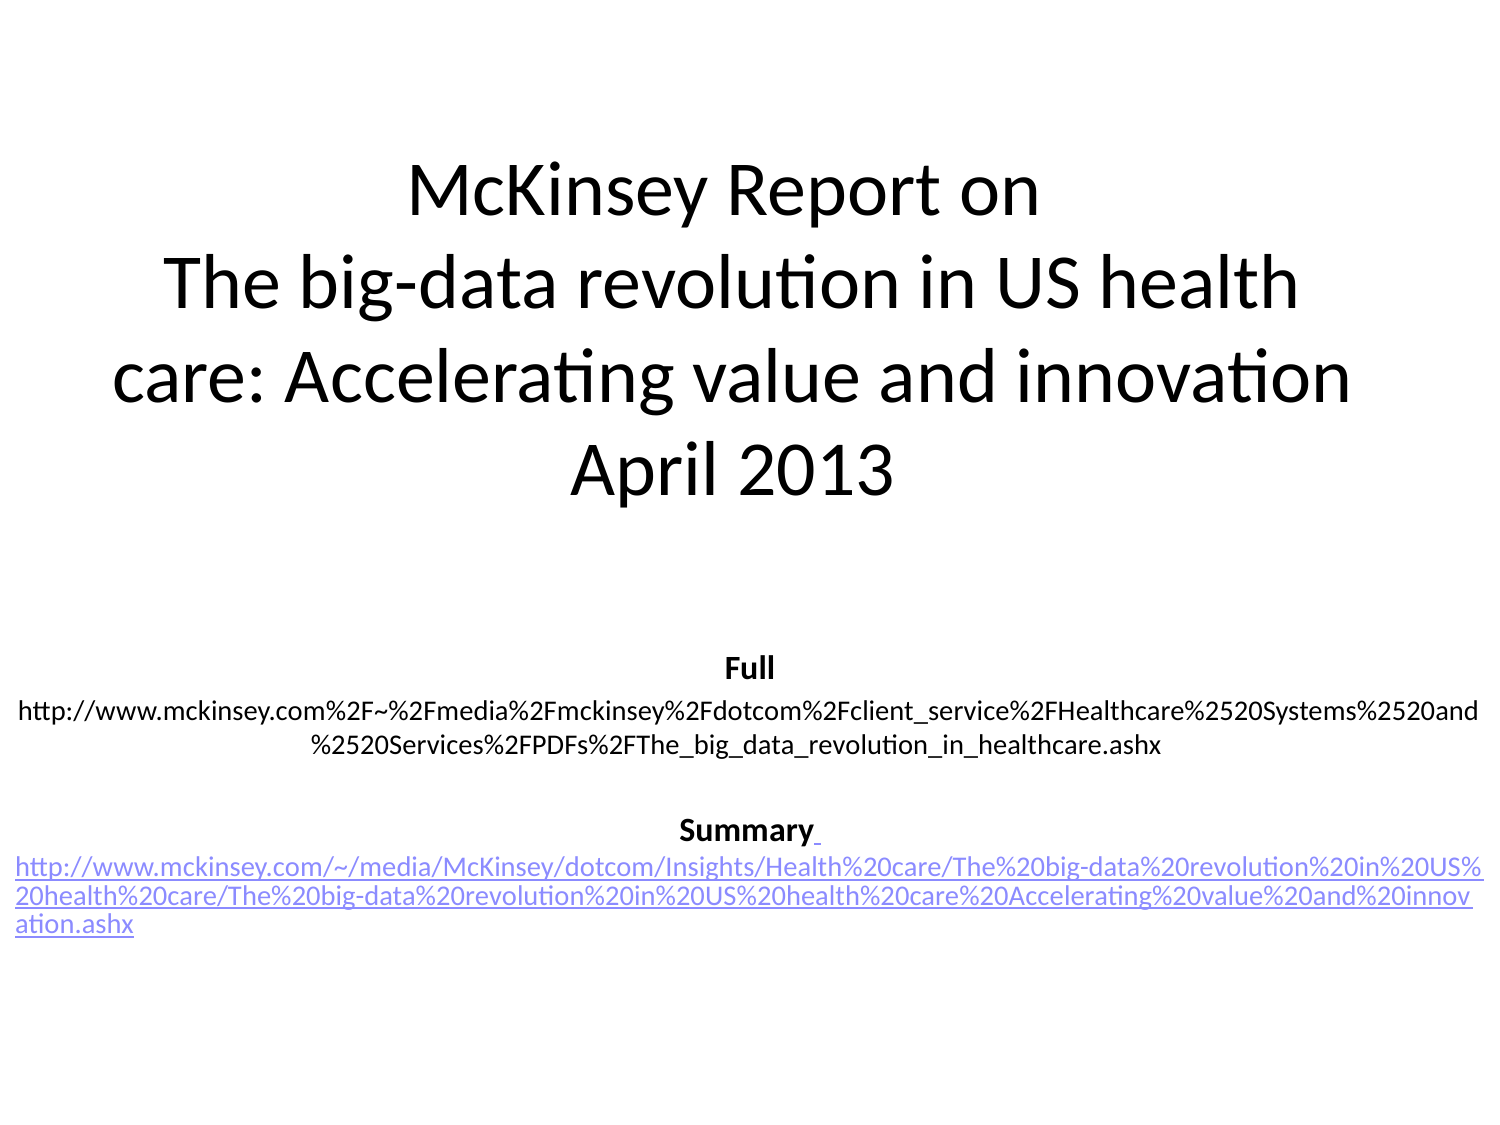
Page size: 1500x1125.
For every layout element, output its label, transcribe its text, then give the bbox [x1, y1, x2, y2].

subtitle Full http://www.mckinsey.com%2F~%2Fmedia%2Fmckinsey%2Fdotcom%2Fclient_service%2FHealthcare%2520Systems%2520and%2520Services%2FPDFs%2FThe_big_data_revolution_in_healthcare.ashx Summary http://www.mckinsey.com/~/media/McKinsey/dotcom/Insights/Health%20care/The%20big-data%20revolution%20in%20US%20health%20care/The%20big-data%20revolution%20in%20US%20health%20care%20Accelerating%20value%20and%20innovation.ashx [0, 637, 1500, 925]
title McKinsey Report on The big-data revolution in US health care: Accelerating value and innovation April 2013 [95, 120, 1371, 528]
